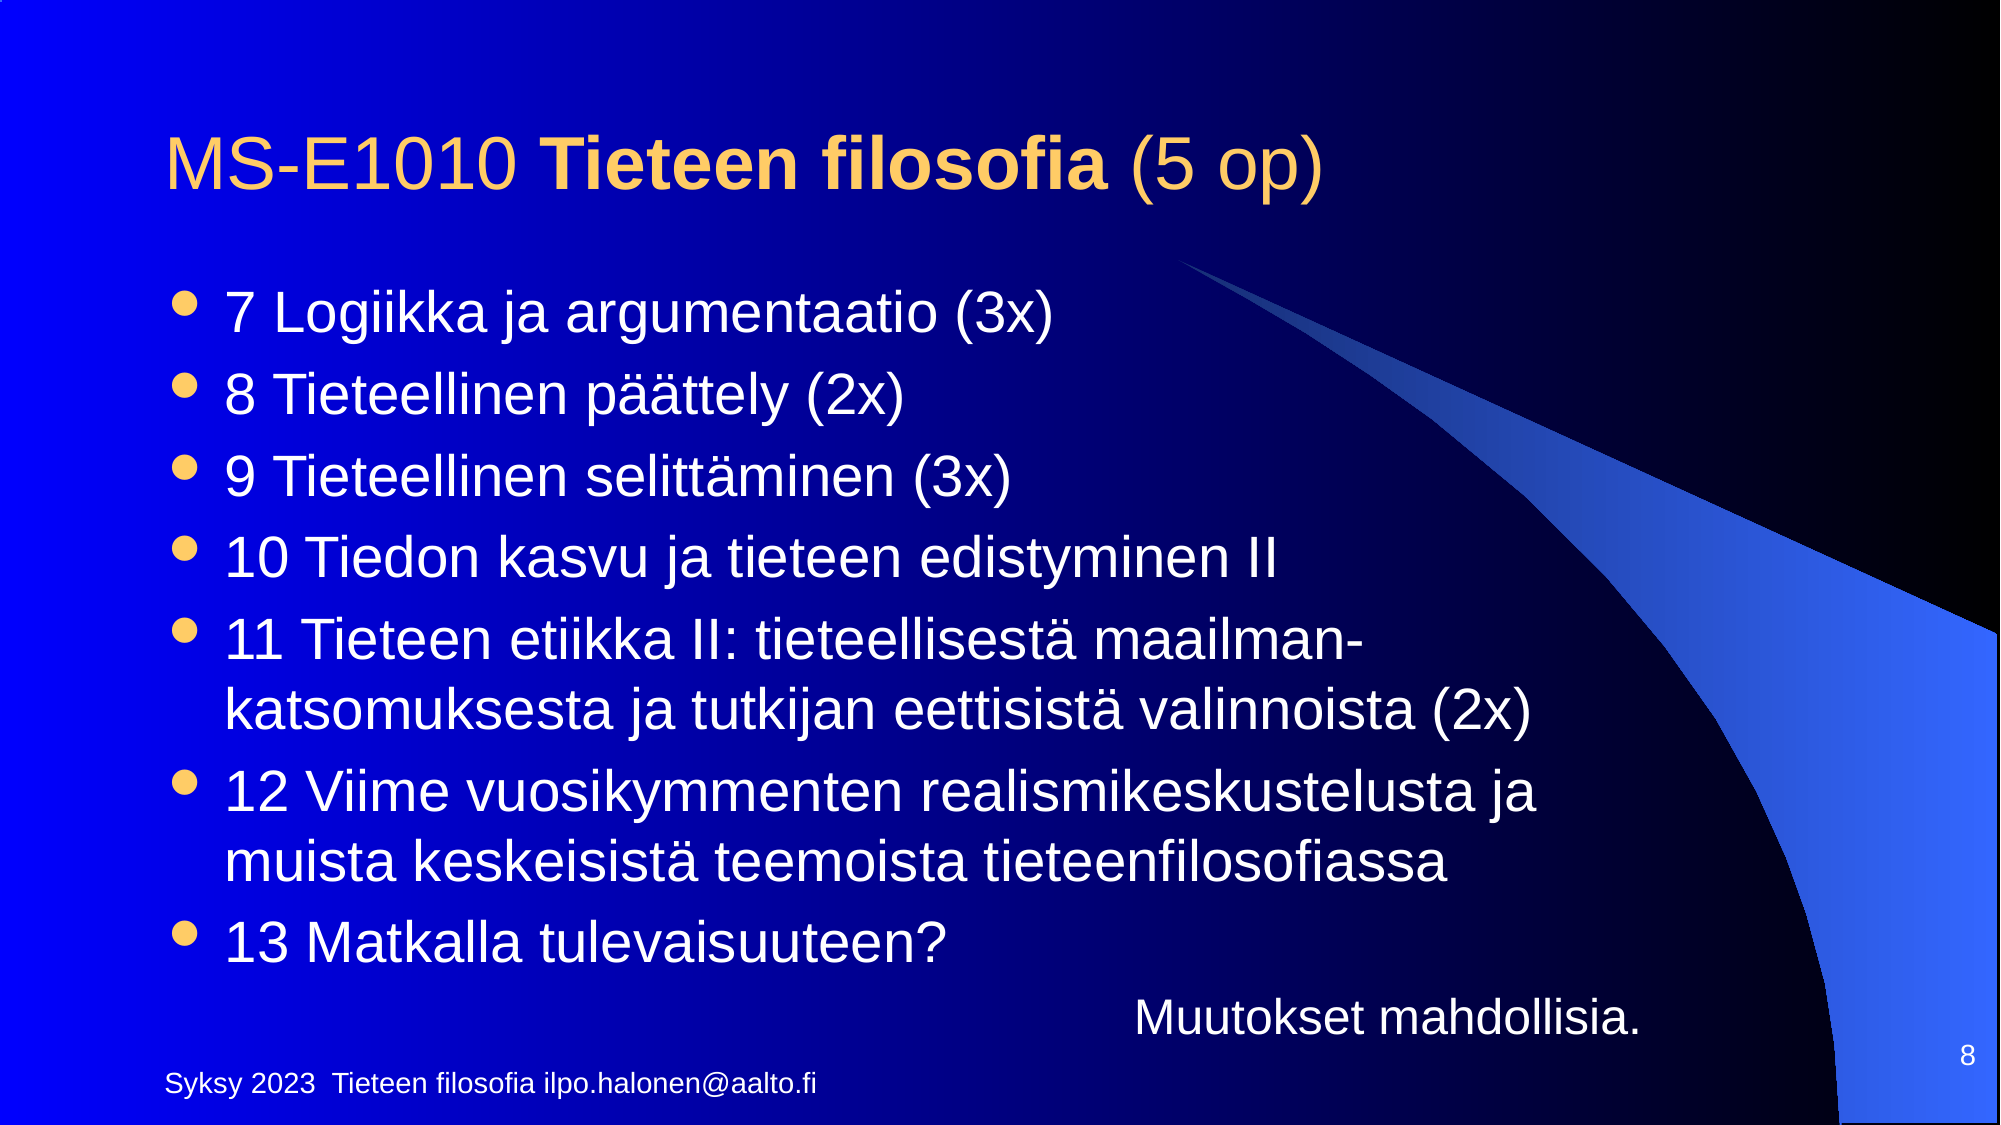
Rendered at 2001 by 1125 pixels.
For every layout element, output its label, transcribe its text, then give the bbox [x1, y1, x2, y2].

list 7 Logiikka ja argumentaatio (3x) 8 Tieteellinen päättely (2x) 9 Tieteellinen selittäminen (3x) 10 Tiedon kasvu ja tieteen edistyminen II 11 Tieteen etiikka II: tieteellisestä maailman-katsomuksesta ja tutkijan eettisistä valinnoista (2x) 12 Viime vuosikymmenten realismikeskustelusta ja muista keskeisistä teemoista tieteenfilosofiassa 13 Matkalla tulevaisuuteen? Muutokset mahdollisia. [138, 189, 1731, 995]
title MS-E1010 Tieteen filosofia (5 op) [149, 75, 1475, 189]
slide_number 8 [1574, 1008, 1992, 1072]
footer Syksy 2023 Tieteen filosofia ilpo.halonen@aalto.fi [149, 1044, 1083, 1120]
